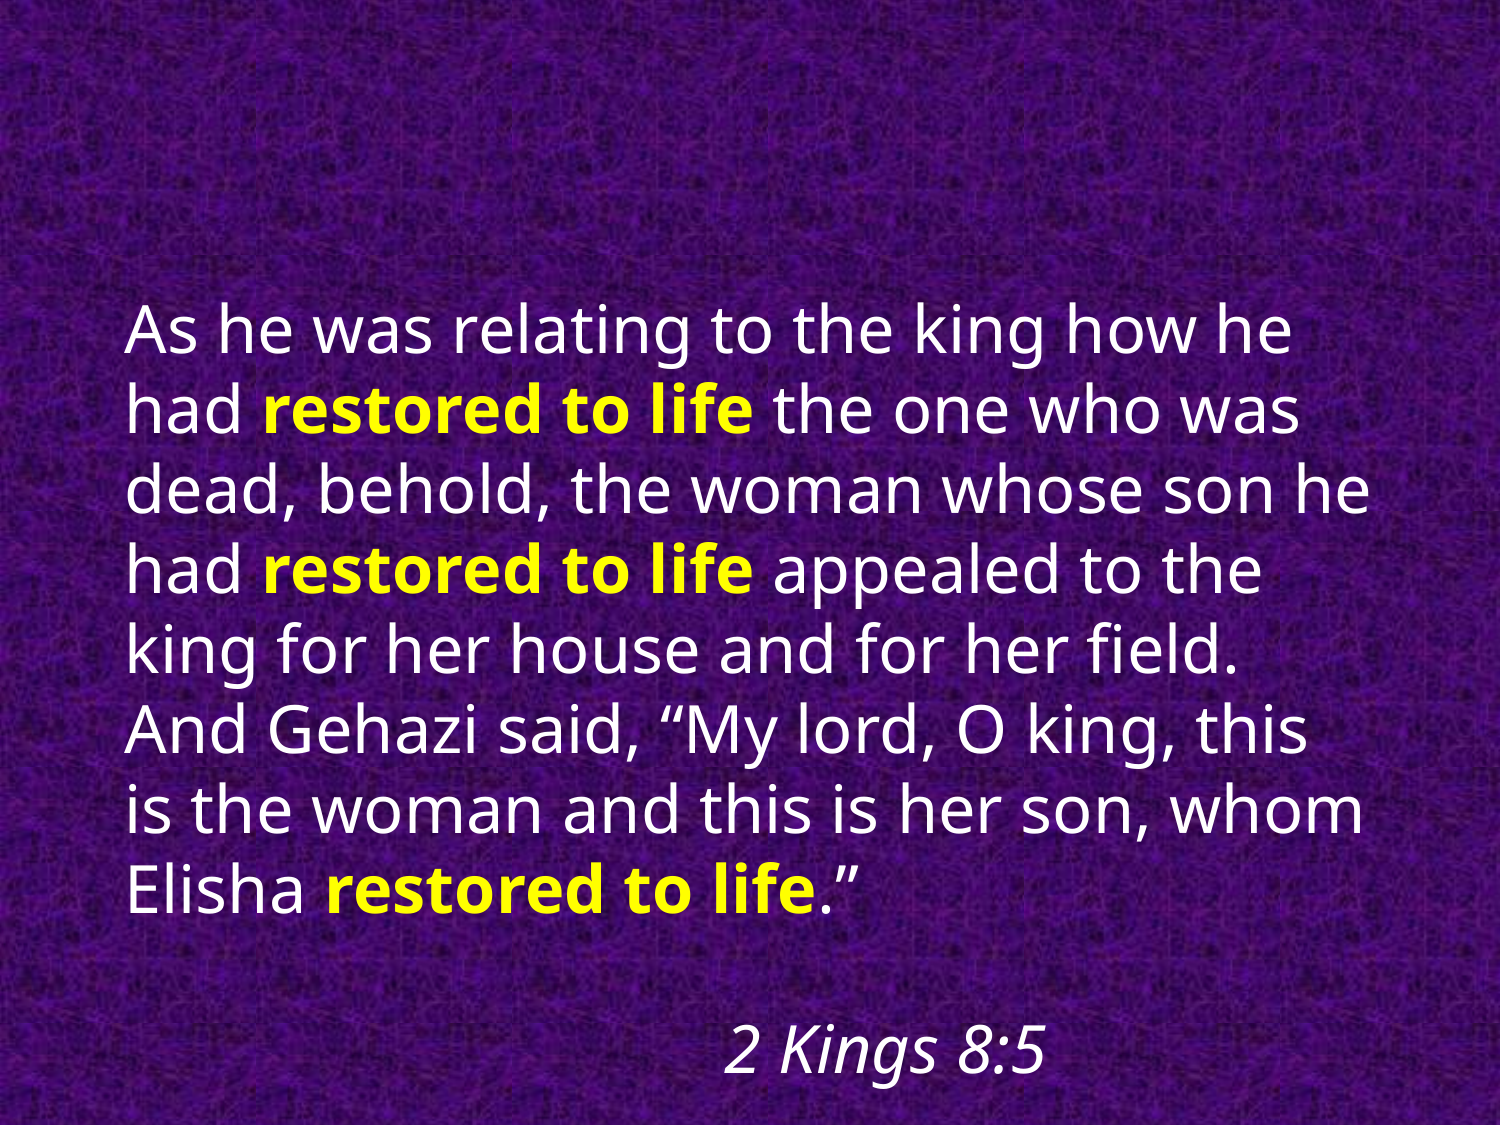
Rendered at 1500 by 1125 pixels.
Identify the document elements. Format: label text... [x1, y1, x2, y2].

picture [0, 0, 1500, 1125]
text_box As he was relating to the king how he had restored to life the one who was dead, behold, the woman whose son he had restored to life appealed to the king for her house and for her field. And Gehazi said, “My lord, O king, this is the woman and this is her son, whom Elisha restored to life.” 2 Kings 8:5 [109, 279, 1391, 1094]
